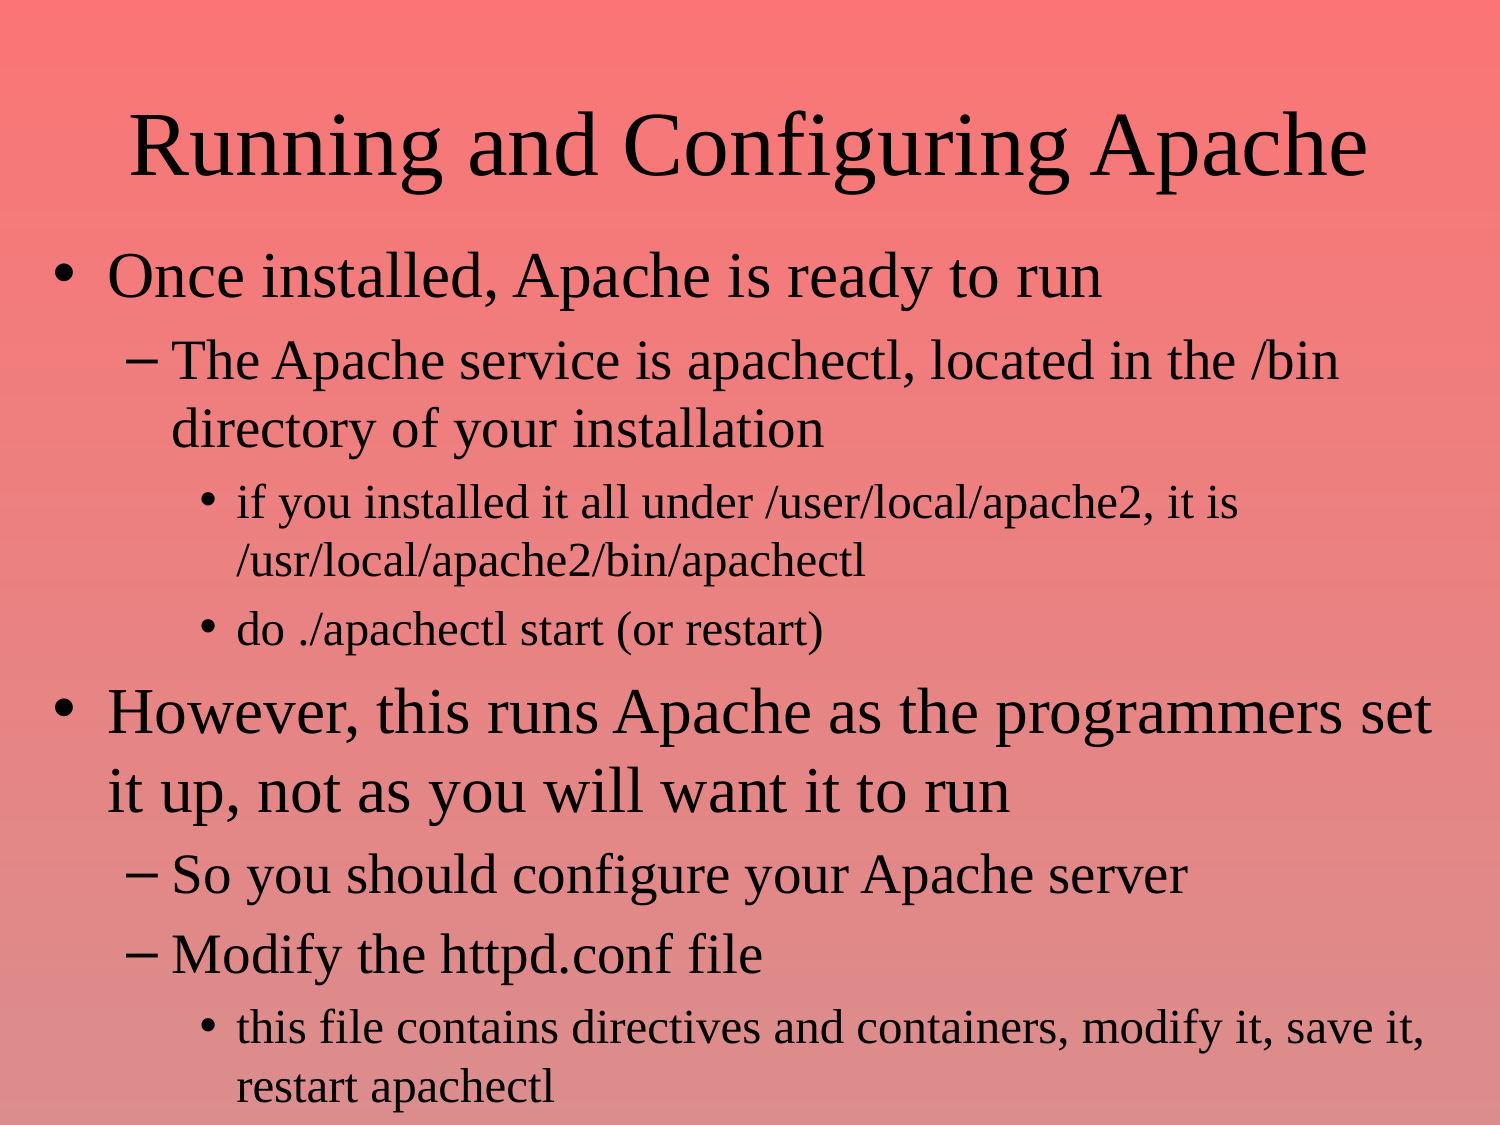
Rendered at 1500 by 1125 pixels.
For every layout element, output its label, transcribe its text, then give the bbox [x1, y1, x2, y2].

list Once installed, Apache is ready to run The Apache service is apachectl, located in the /bin directory of your installation if you installed it all under /user/local/apache2, it is /usr/local/apache2/bin/apachectl do ./apachectl start (or restart) However, this runs Apache as the programmers set it up, not as you will want it to run So you should configure your Apache server Modify the httpd.conf file this file contains directives and containers, modify it, save it, restart apachectl [37, 224, 1463, 1125]
title Running and Configuring Apache [75, 45, 1425, 224]
